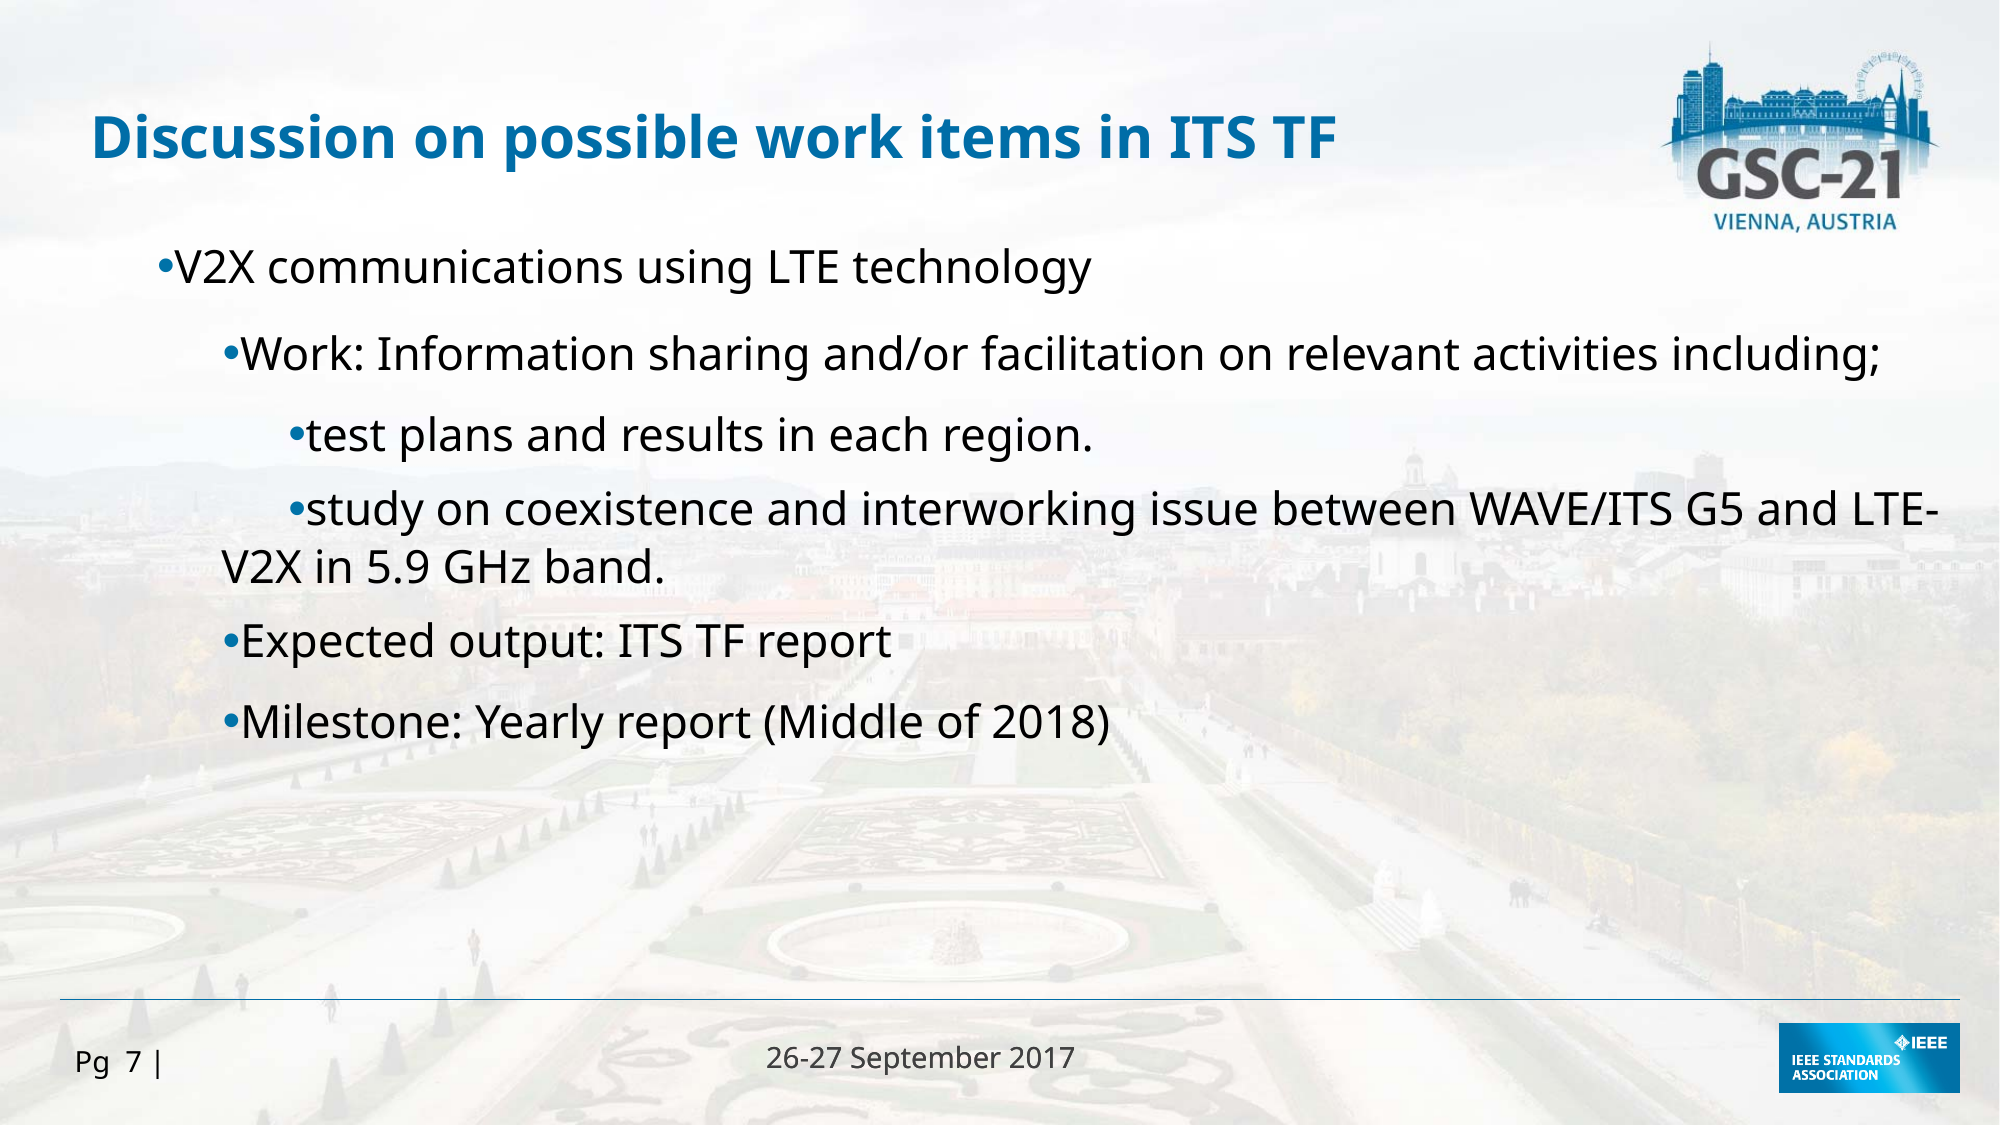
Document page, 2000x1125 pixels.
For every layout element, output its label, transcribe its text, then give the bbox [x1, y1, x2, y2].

picture [0, 0, 2000, 1125]
list Discussion on possible work items in ITS TF [90, 102, 1899, 208]
list V2X communications using LTE technology Work: Information sharing and/or facilitation on relevant activities including; test plans and results in each region. study on coexistence and interworking issue between WAVE/ITS G5 and LTE-V2X in 5.9 GHz band. Expected output: ITS TF report Milestone: Yearly report (Middle of 2018) [90, 231, 1957, 988]
slide_number Pg 7 | [59, 1035, 475, 1094]
